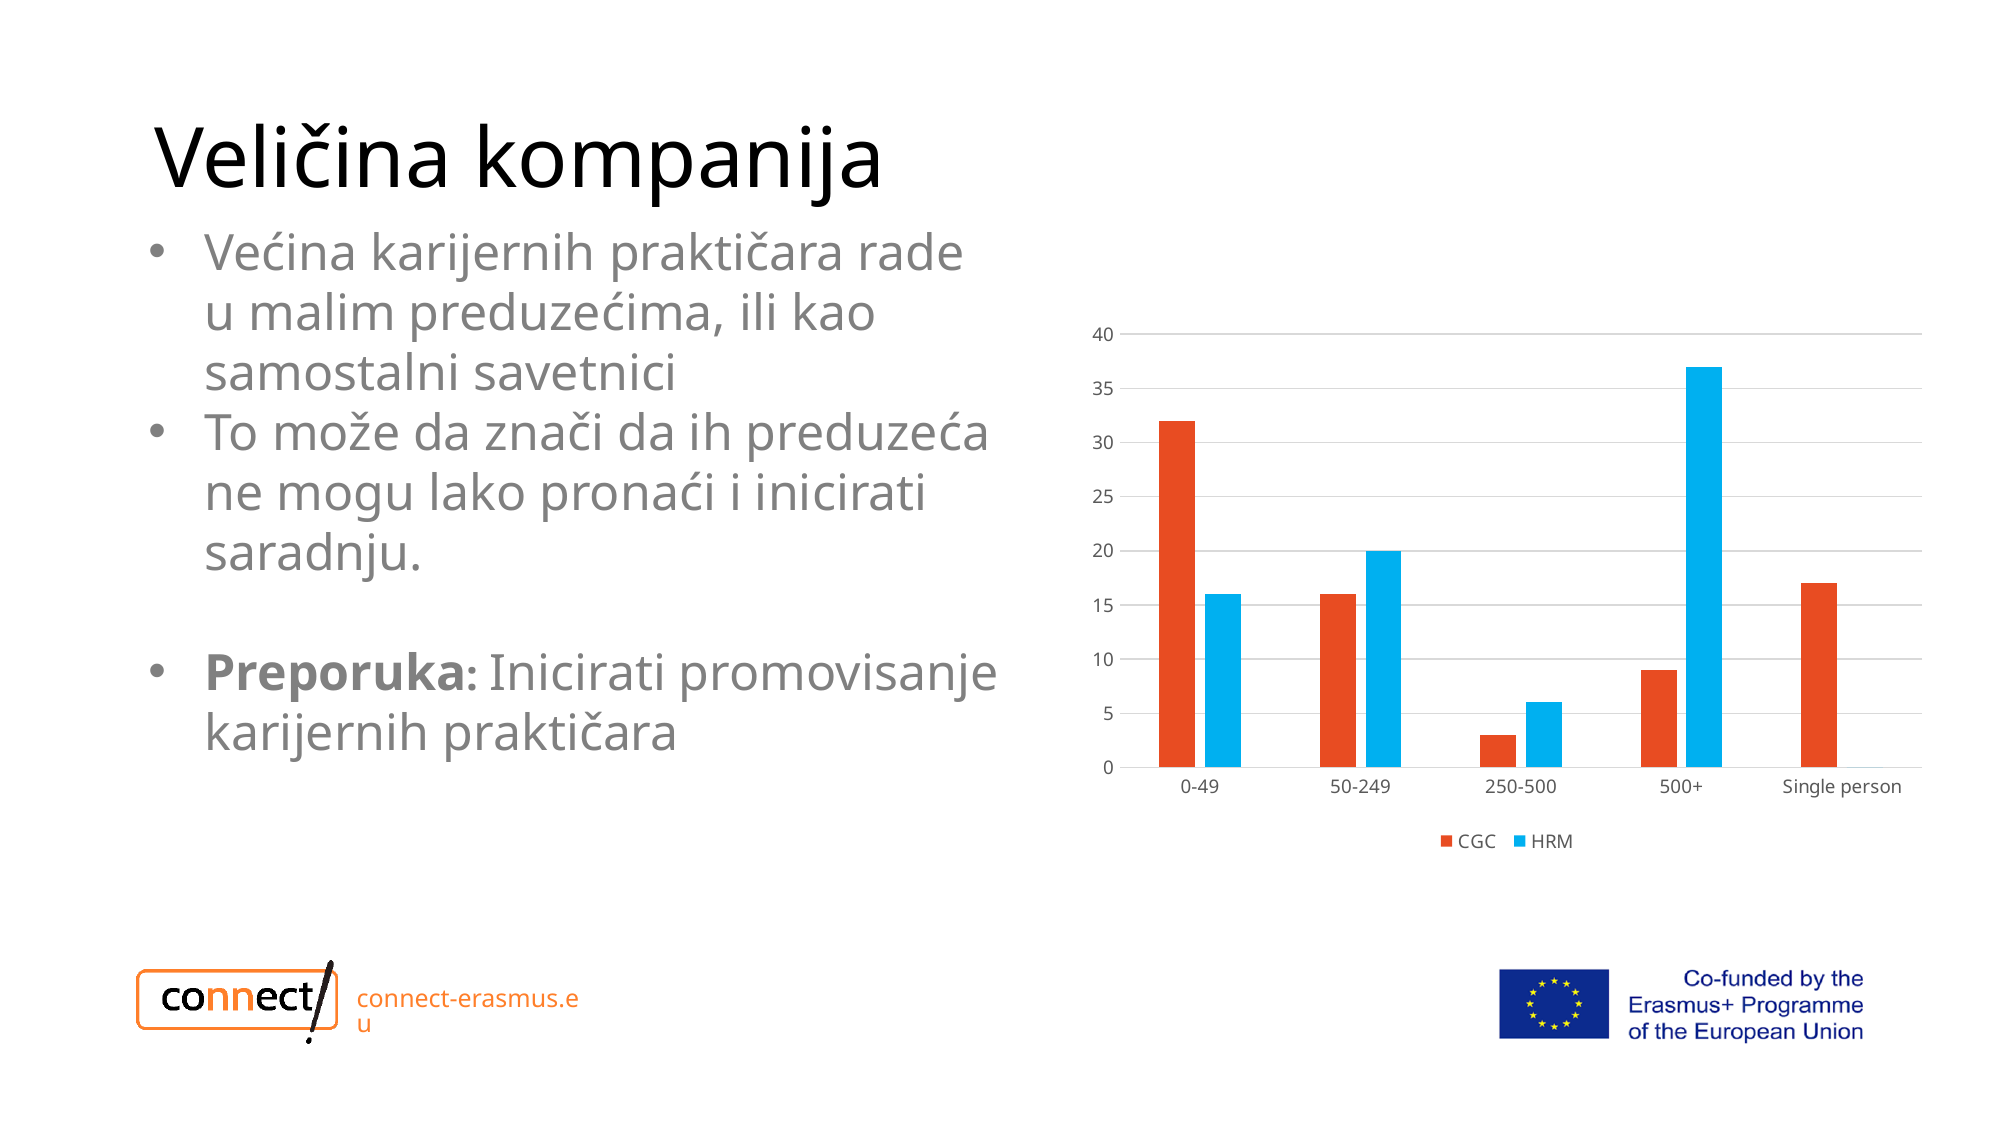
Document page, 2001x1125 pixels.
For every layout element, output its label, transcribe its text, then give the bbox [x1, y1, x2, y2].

chart [1074, 309, 1940, 861]
footer connect-erasmus.eu [341, 976, 607, 1022]
title Veličina kompanija [139, 100, 1388, 213]
picture [136, 960, 338, 1044]
picture [1498, 968, 1863, 1044]
list Većina karijernih praktičara rade u malim preduzećima, ili kao samostalni savetnici To može da znači da ih preduzeća ne mogu lako pronaći i inicirati saradnju. Preporuka: Inicirati promovisanje karijernih praktičara [133, 212, 1024, 937]
